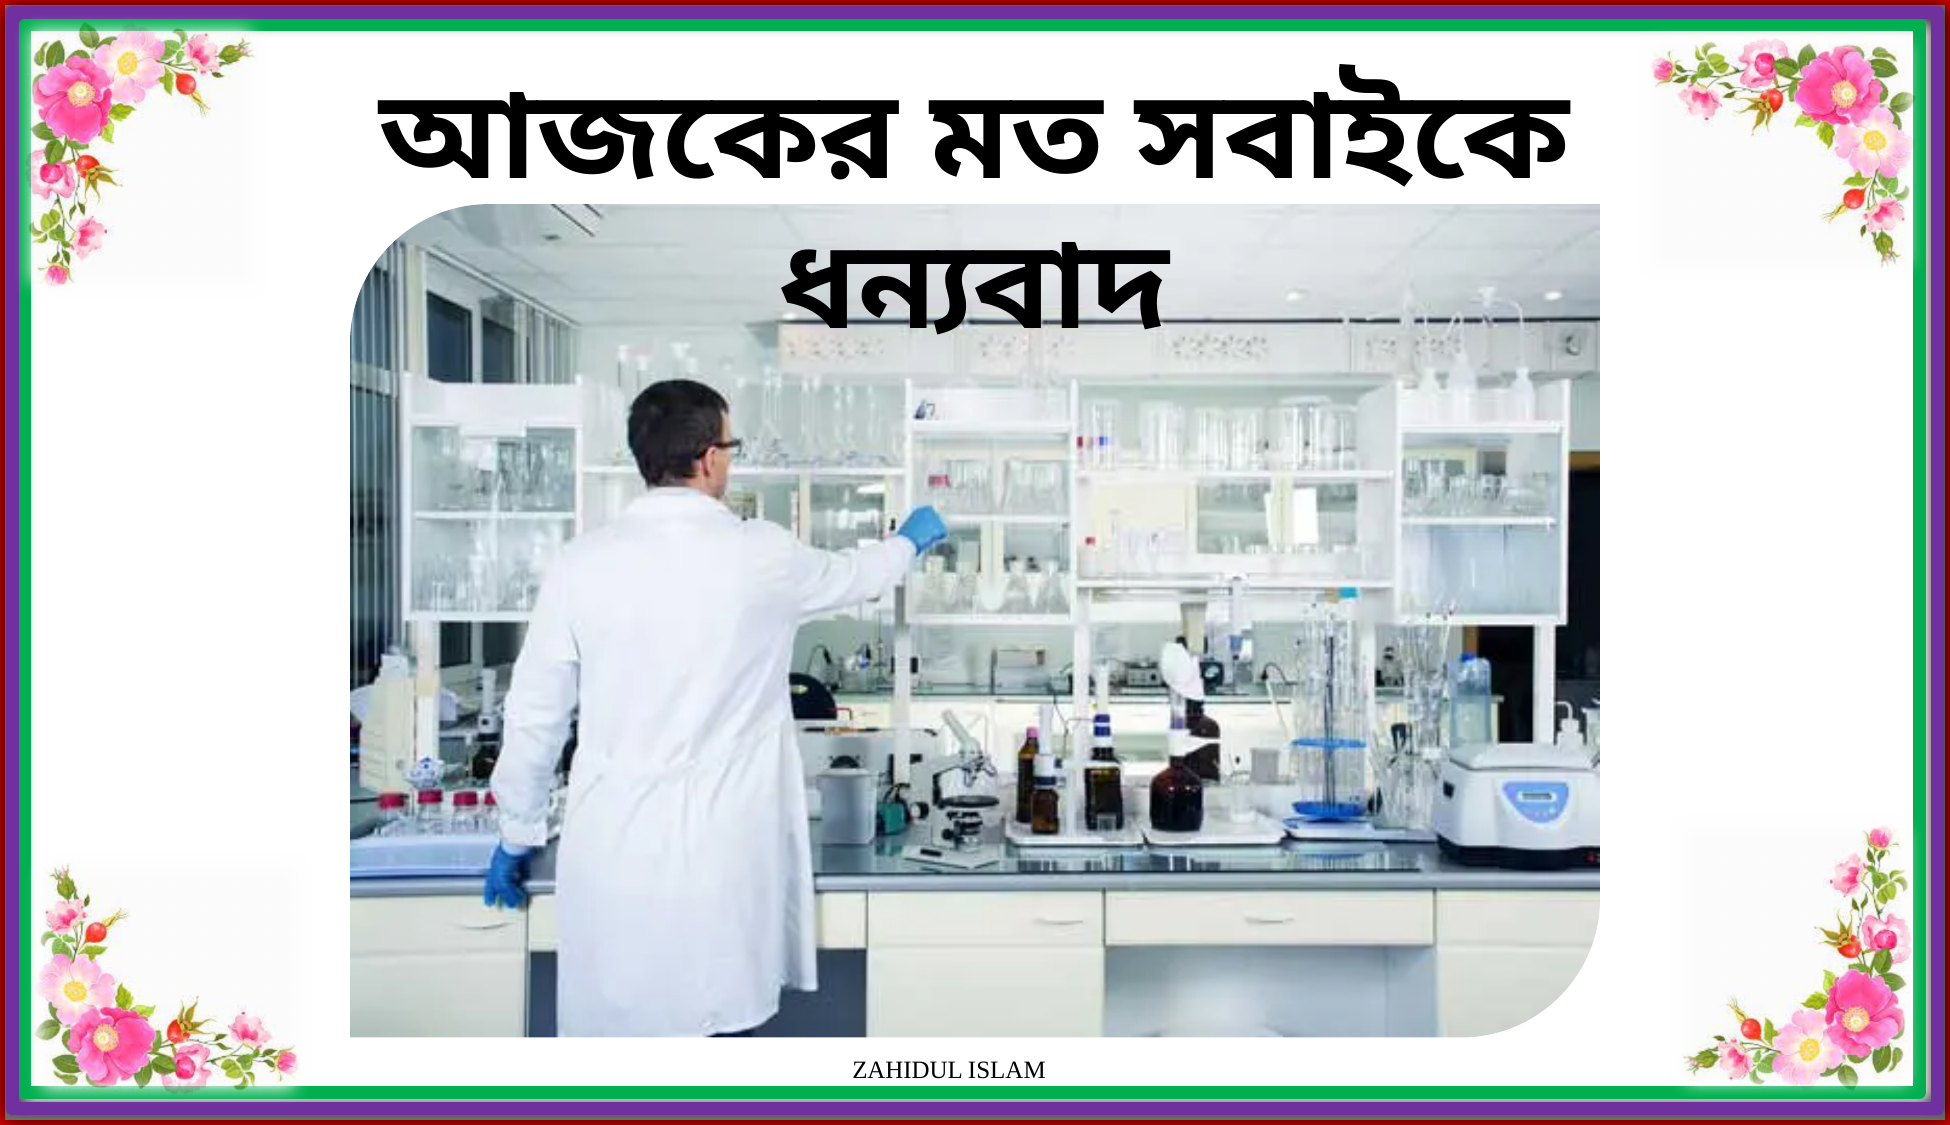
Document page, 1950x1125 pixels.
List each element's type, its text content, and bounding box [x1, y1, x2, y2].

text_box ZAHIDUL ISLAM [837, 1046, 1150, 1093]
picture [1698, 842, 1895, 1071]
picture [349, 203, 1601, 1038]
picture [1667, 55, 1896, 252]
picture [42, 42, 239, 271]
picture [54, 879, 283, 1077]
text_box আজকের মত সবাইকে ধন্যবাদ [337, 45, 1613, 361]
